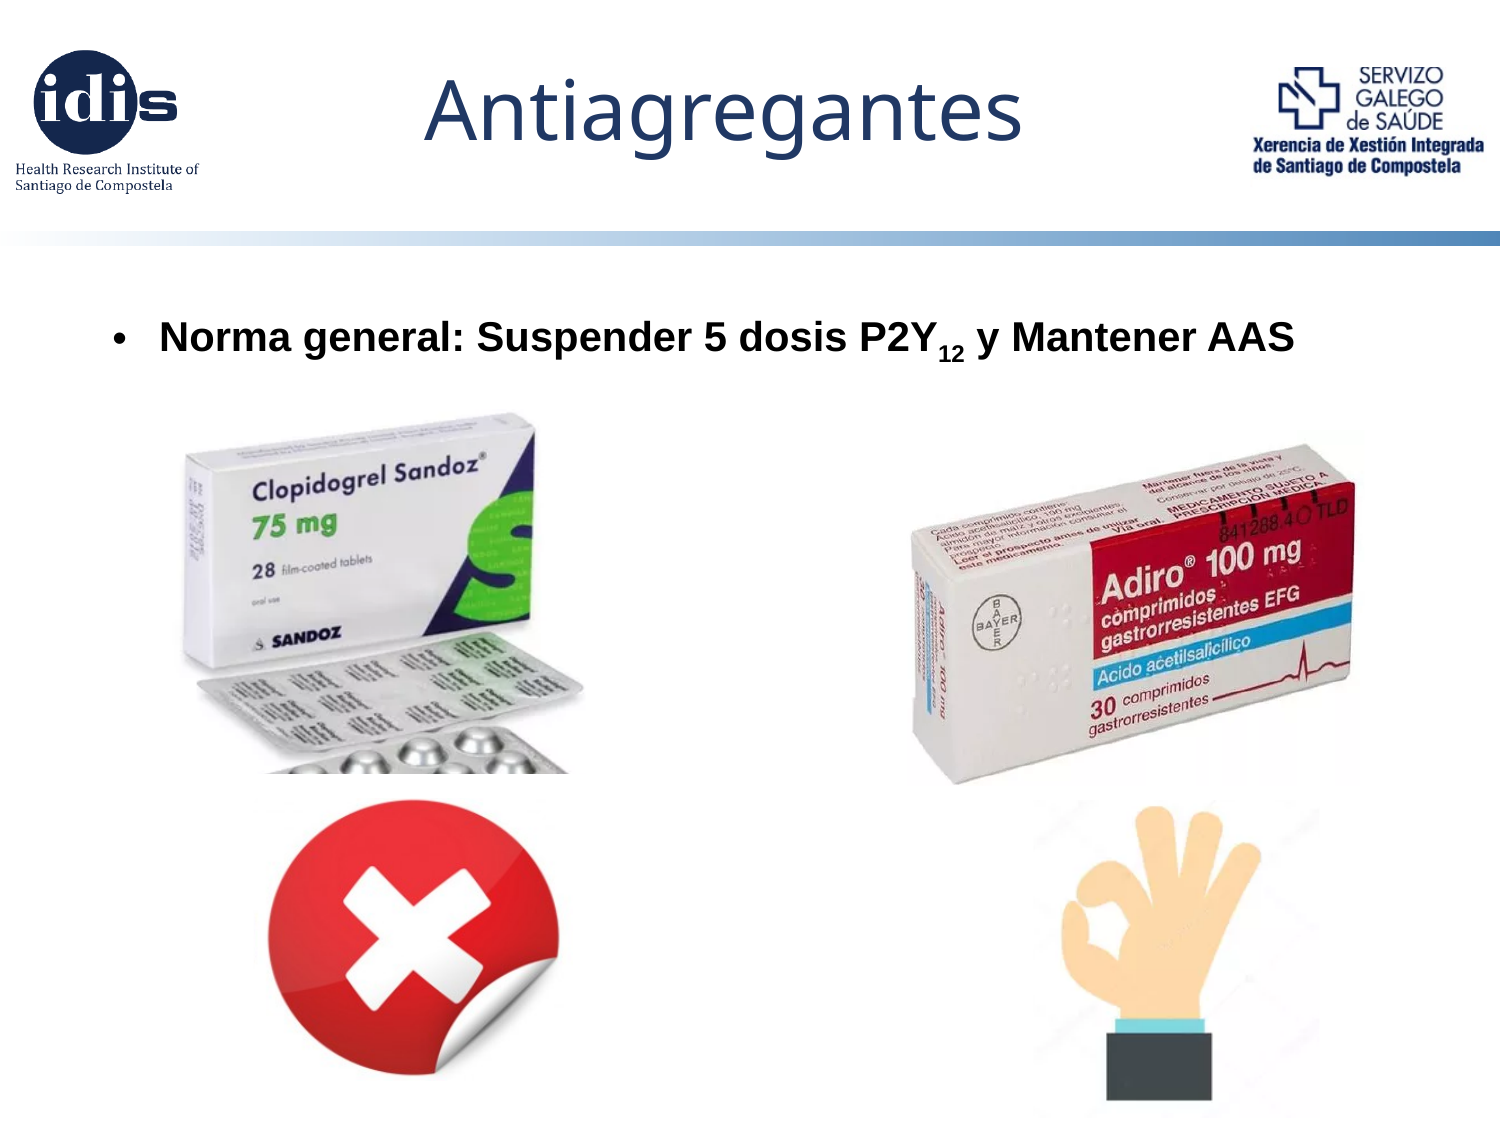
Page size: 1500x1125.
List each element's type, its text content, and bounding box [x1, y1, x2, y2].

picture [1250, 67, 1487, 188]
title Antiagregantes [247, 4, 1203, 222]
picture [1033, 799, 1320, 1118]
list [903, 430, 1365, 786]
picture [253, 798, 573, 1081]
picture [135, 382, 649, 774]
text_box Norma general: Suspender 5 dosis P2Y12 y Mantener AAS [97, 302, 1376, 375]
picture [13, 27, 205, 197]
